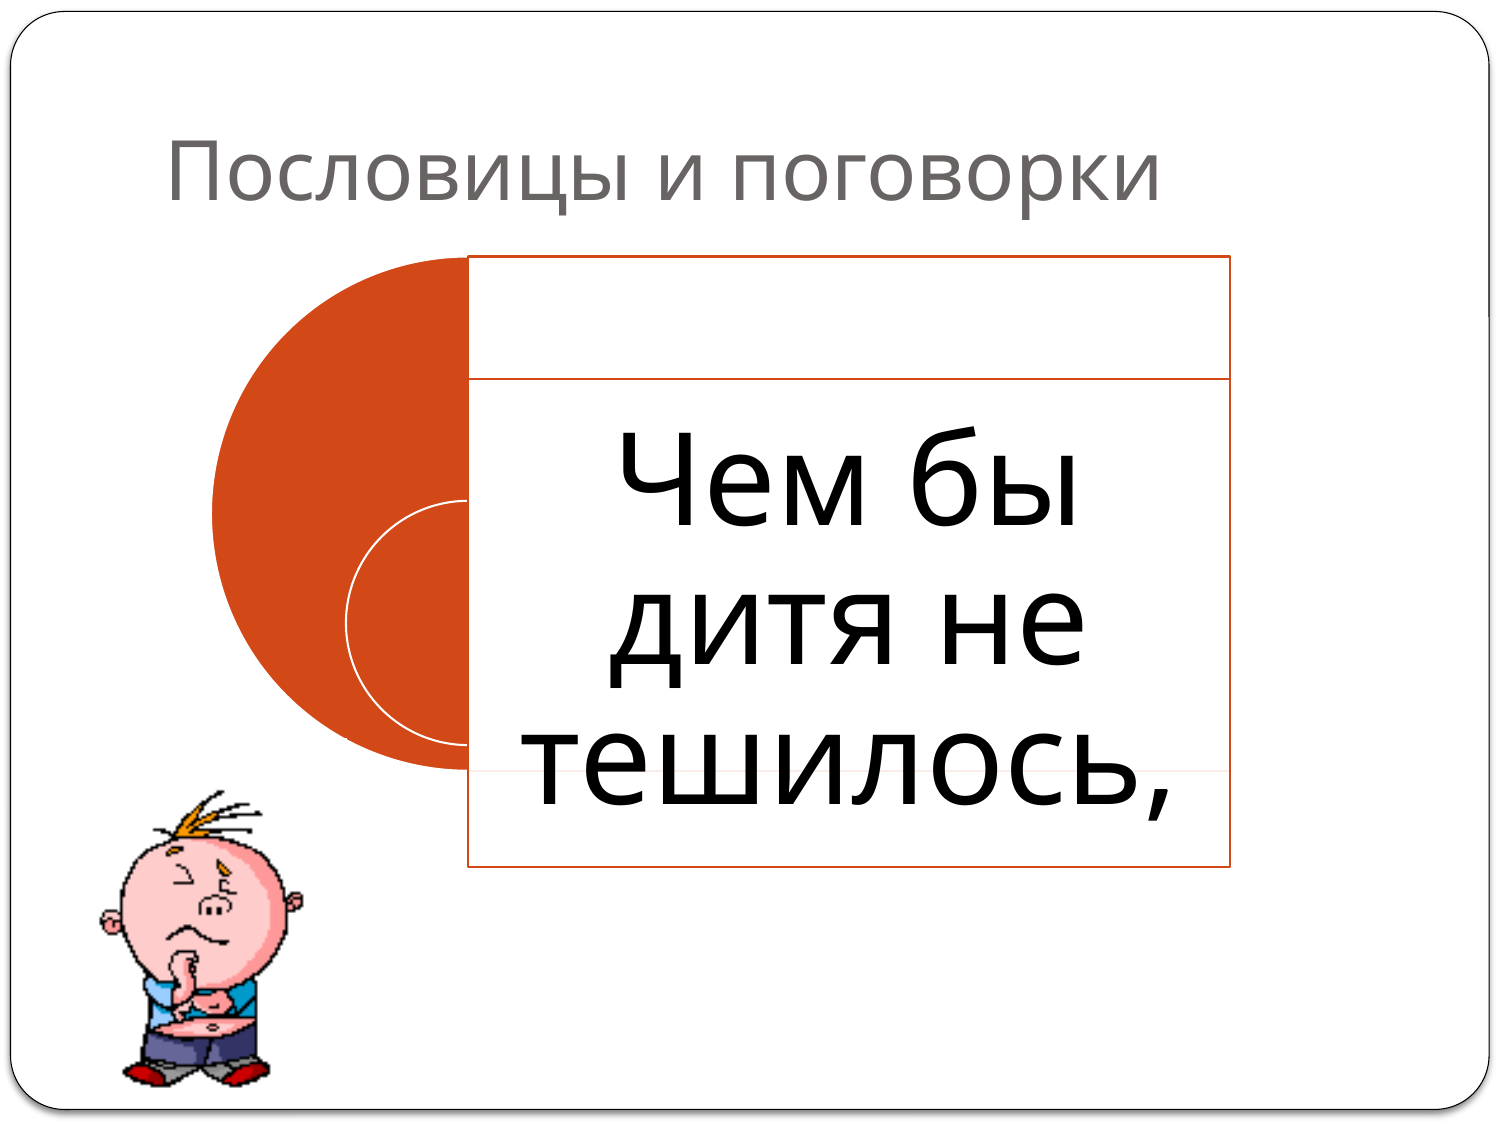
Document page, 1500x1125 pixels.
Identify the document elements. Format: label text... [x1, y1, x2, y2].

picture [70, 738, 347, 1093]
title Пословицы и поговорки [150, 45, 1425, 233]
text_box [210, 304, 1231, 820]
